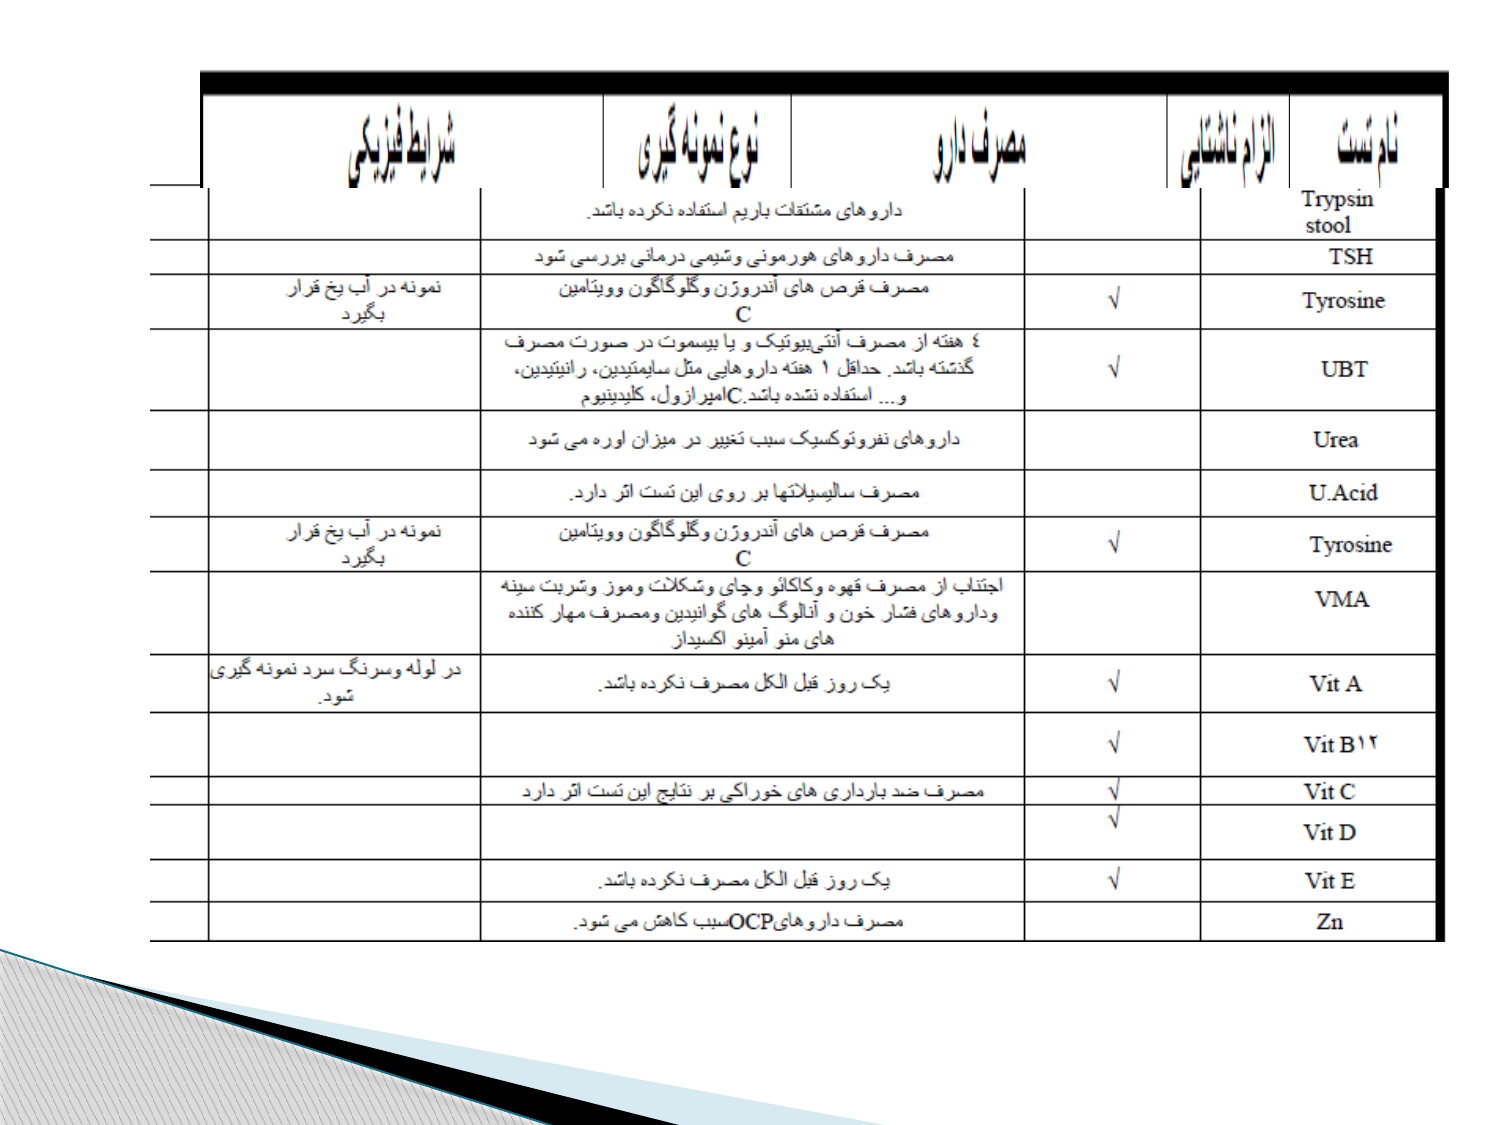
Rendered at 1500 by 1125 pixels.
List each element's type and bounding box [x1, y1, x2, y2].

picture [149, 49, 1451, 942]
